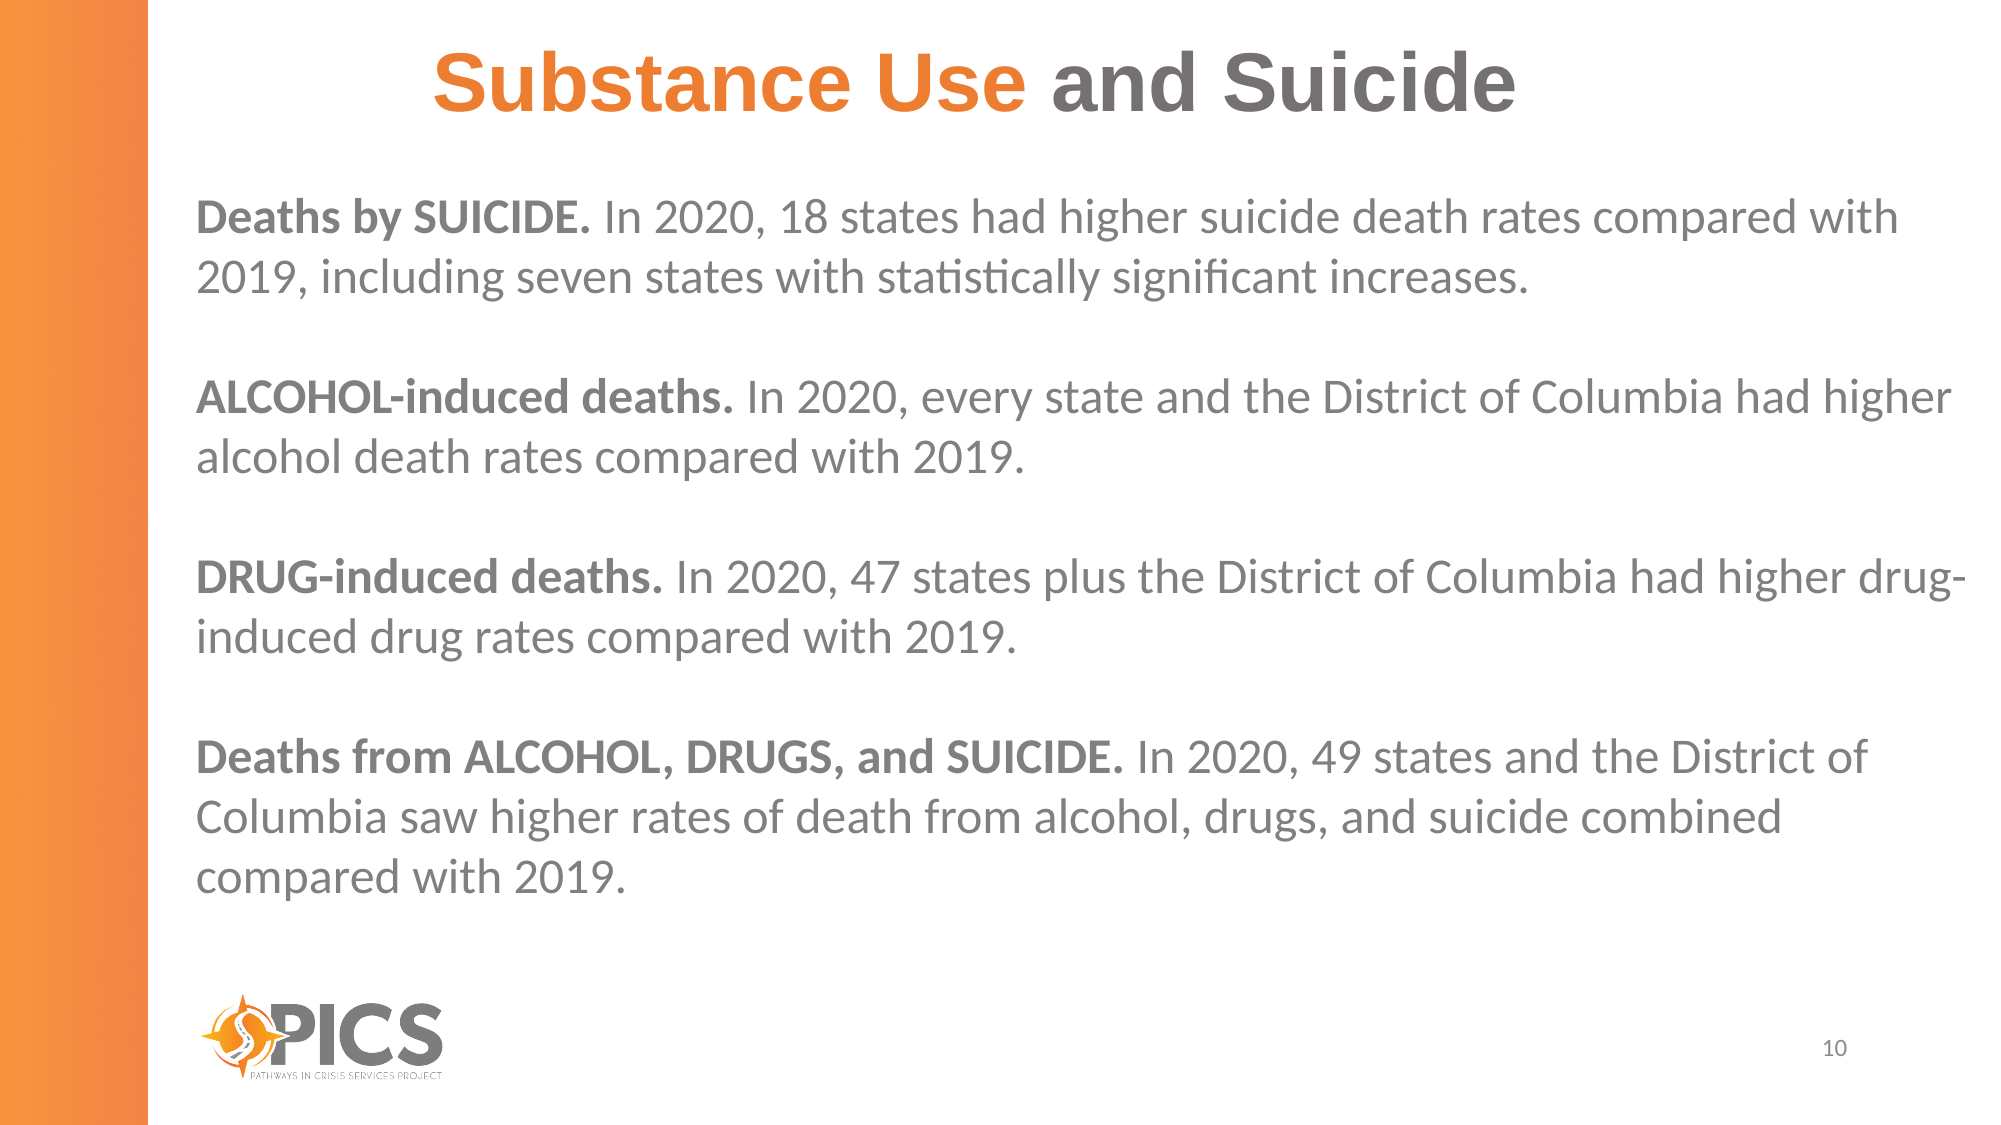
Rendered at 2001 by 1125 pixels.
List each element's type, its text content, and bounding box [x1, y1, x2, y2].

picture [0, 0, 529, 1125]
text_box Deaths by SUICIDE. In 2020, 18 states had higher suicide death rates compared with 2019, including seven states with statistically significant increases. ALCOHOL-induced deaths. In 2020, every state and the District of Columbia had higher alcohol death rates compared with 2019. DRUG-induced deaths. In 2020, 47 states plus the District of Columbia had higher drug-induced drug rates compared with 2019. Deaths from ALCOHOL, DRUGS, and SUICIDE. In 2020, 49 states and the District of Columbia saw higher rates of death from alcohol, drugs, and suicide combined compared with 2019. [181, 176, 2000, 912]
title Substance Use and Suicide [147, 26, 1804, 143]
slide_number 10 [1412, 1016, 1863, 1077]
